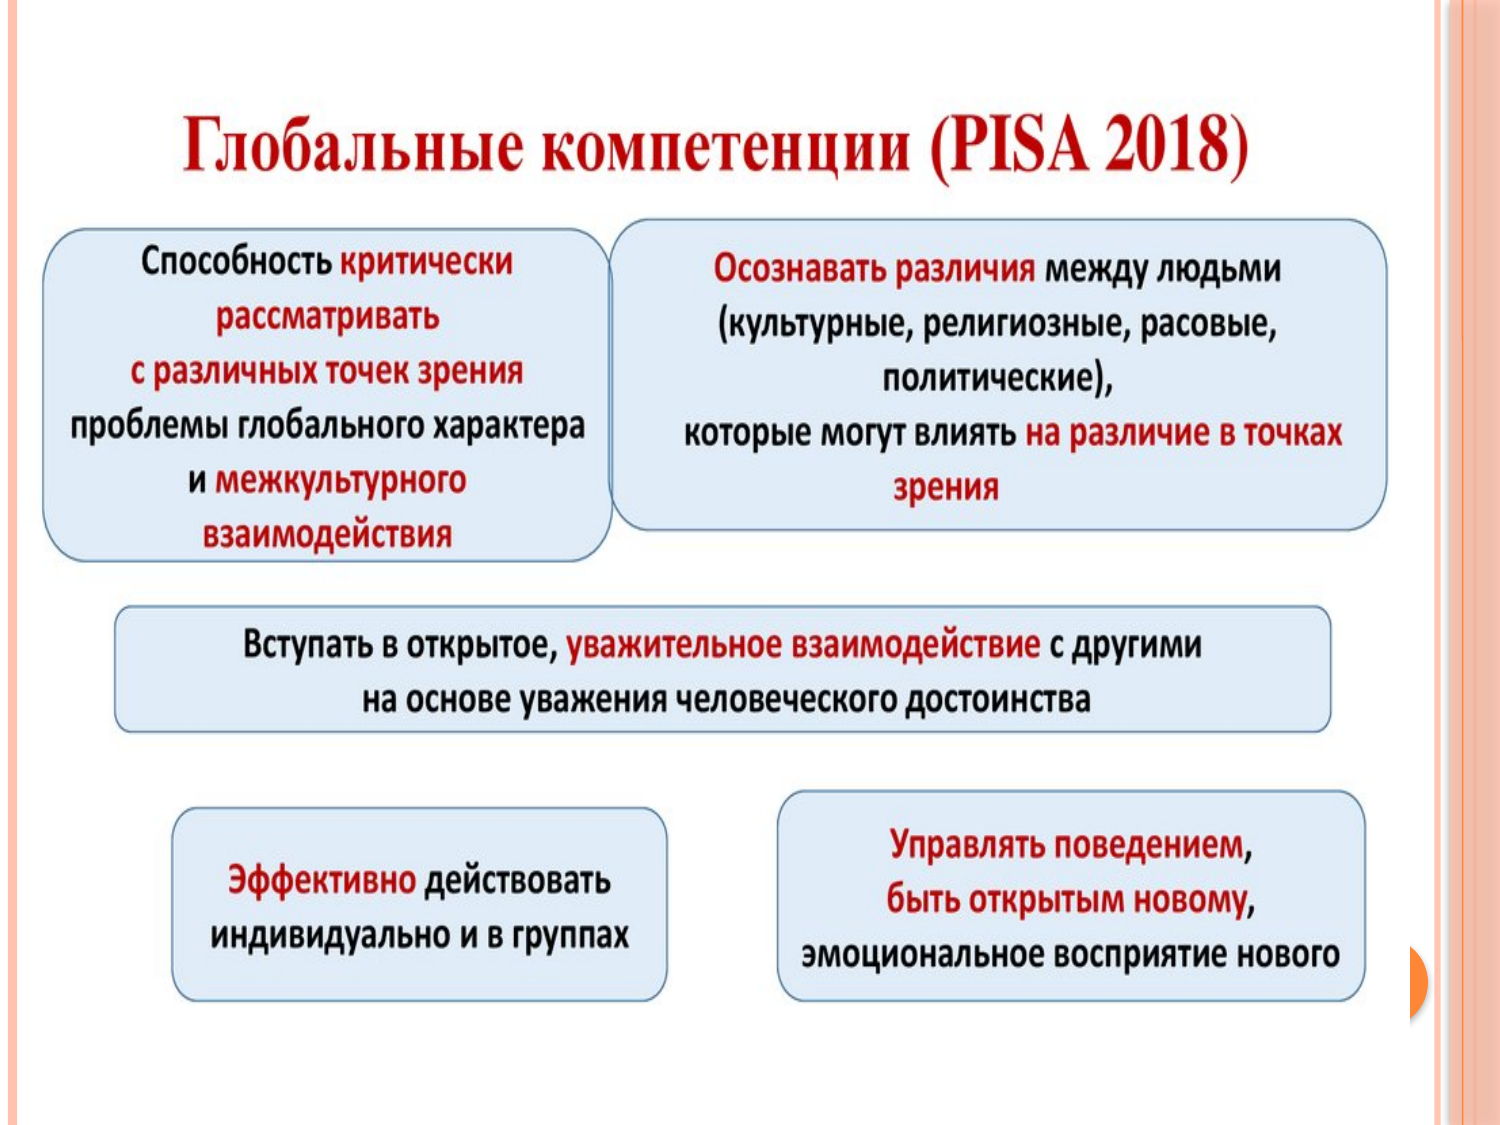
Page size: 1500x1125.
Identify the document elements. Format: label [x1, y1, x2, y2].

picture [22, 42, 1410, 1060]
